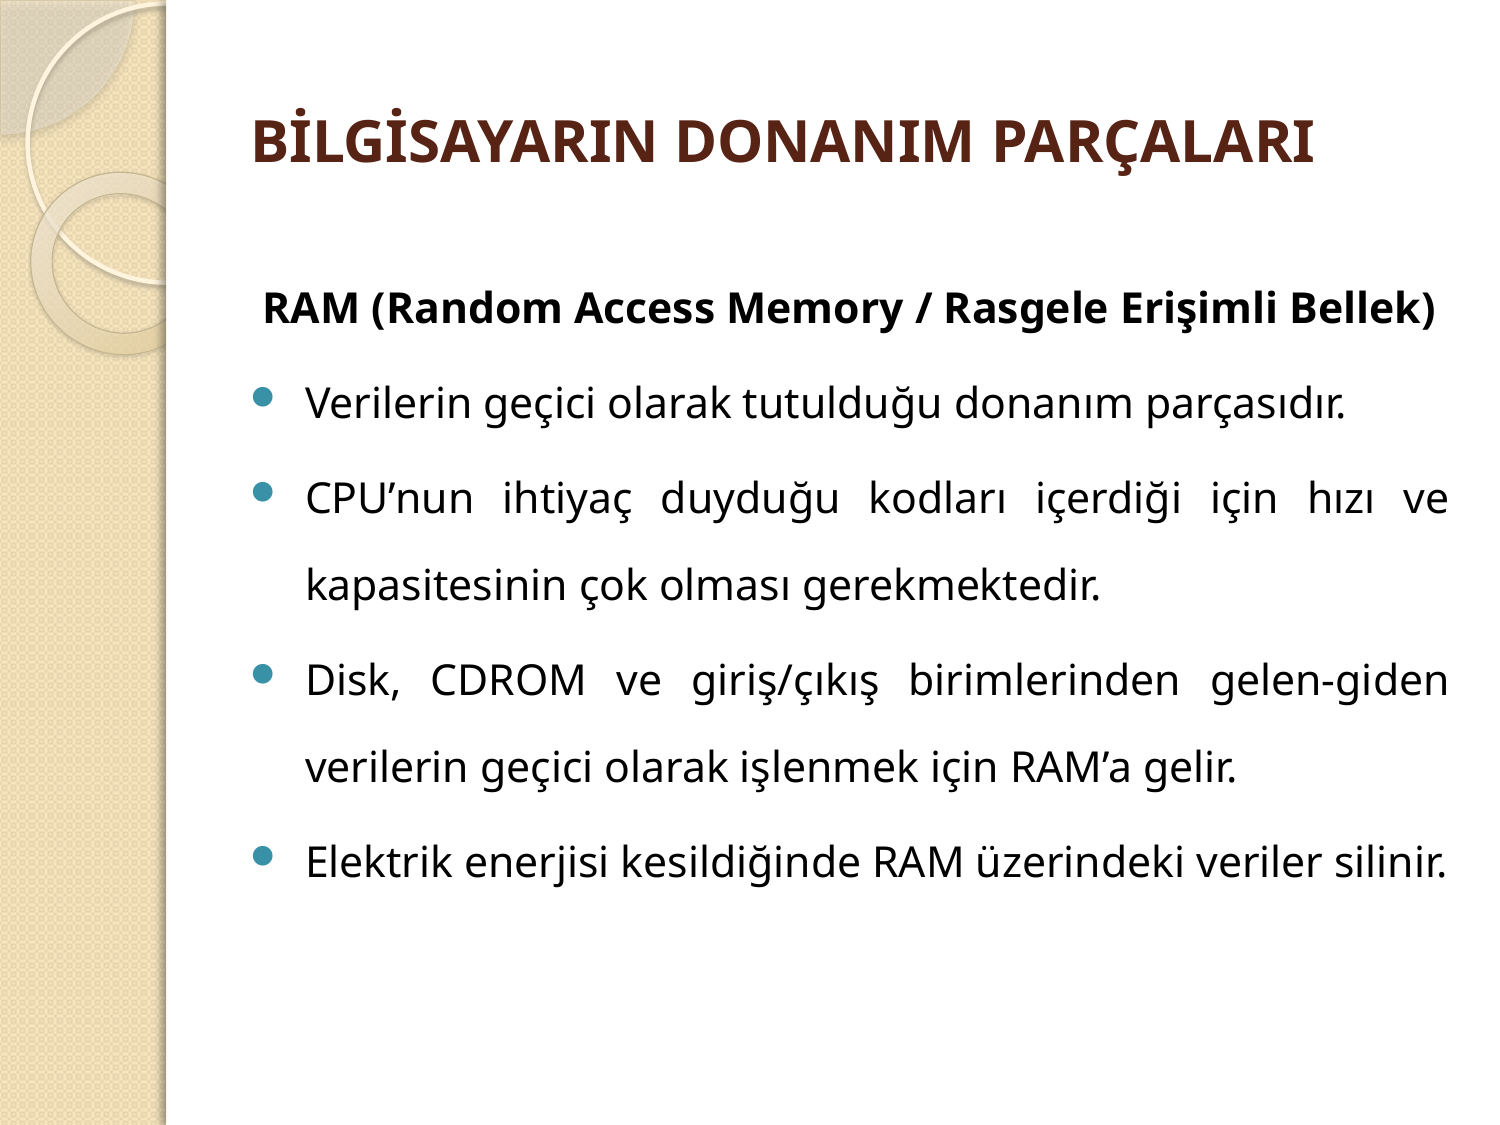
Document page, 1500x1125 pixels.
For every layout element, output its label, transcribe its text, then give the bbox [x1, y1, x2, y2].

list RAM (Random Access Memory / Rasgele Erişimli Bellek) Verilerin geçici olarak tutulduğu donanım parçasıdır. CPU’nun ihtiyaç duyduğu kodları içerdiği için hızı ve kapasitesinin çok olması gerekmektedir. Disk, CDROM ve giriş/çıkış birimlerinden gelen-giden verilerin geçici olarak işlenmek için RAM’a gelir. Elektrik enerjisi kesildiğinde RAM üzerindeki veriler silinir. [235, 237, 1466, 1025]
title BİLGİSAYARIN DONANIM PARÇALARI [235, 45, 1466, 233]
